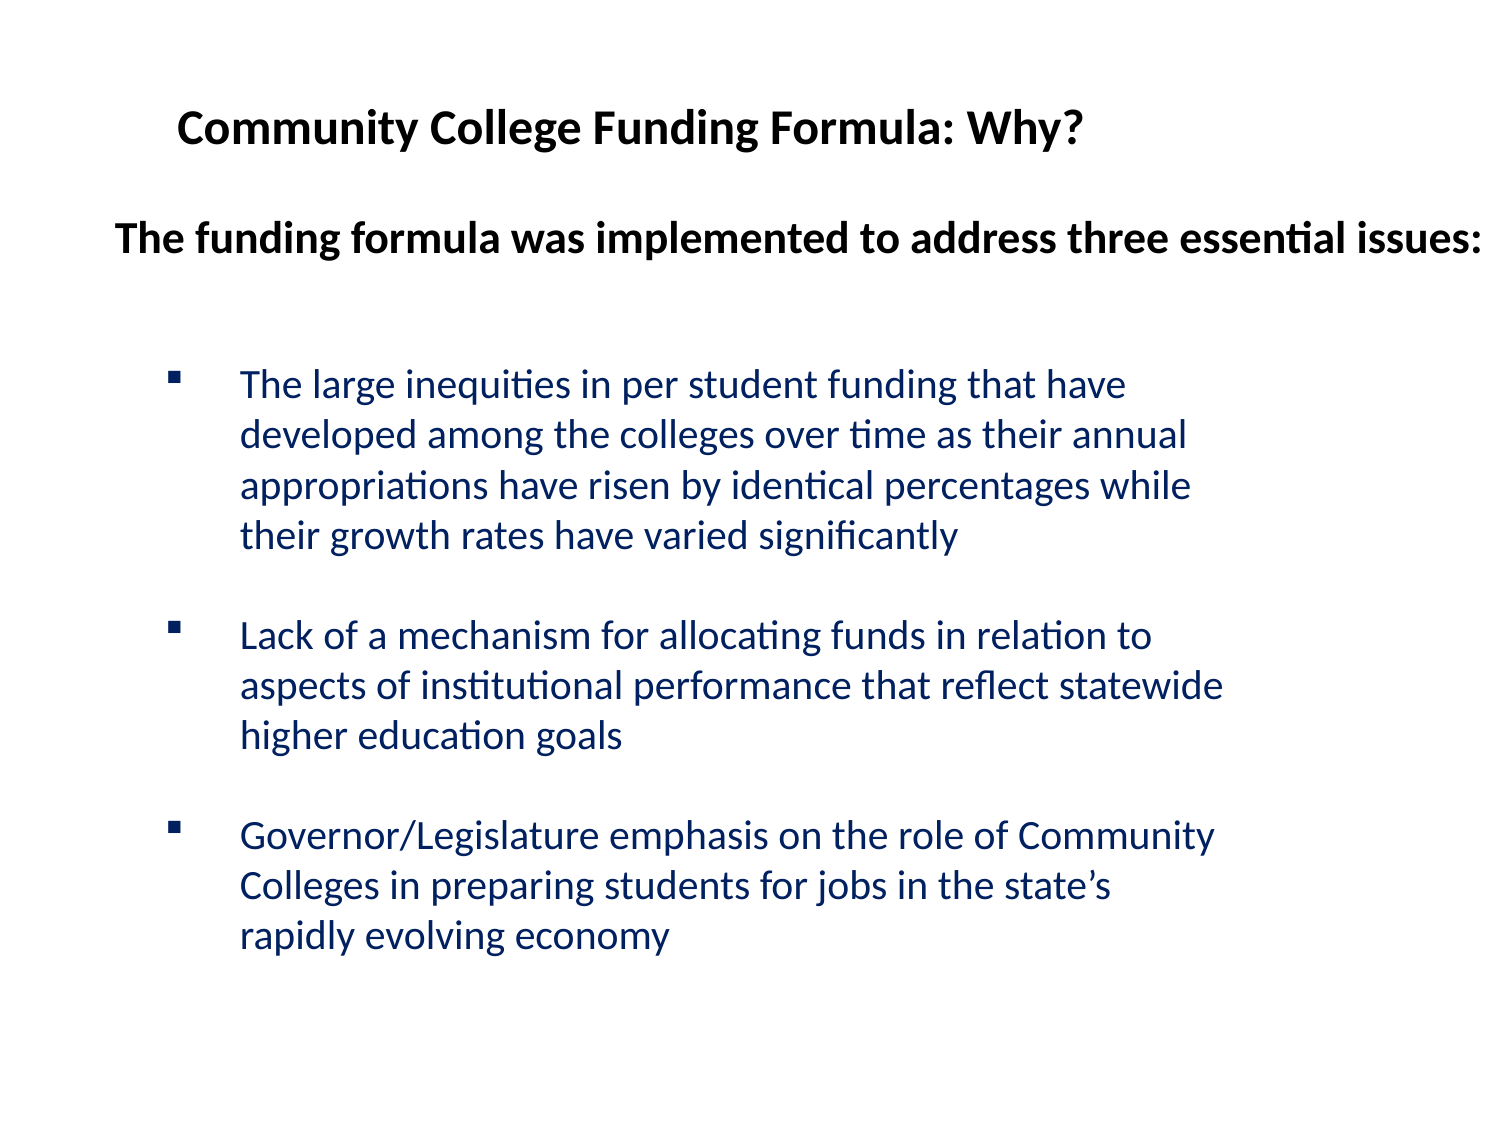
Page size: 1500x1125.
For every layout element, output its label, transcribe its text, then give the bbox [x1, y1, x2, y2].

text_box The funding formula was implemented to address three essential issues: [99, 200, 1500, 270]
text_box Community College Funding Formula: Why? [162, 87, 1413, 163]
text_box The large inequities in per student funding that have developed among the colleges over time as their annual appropriations have risen by identical percentages while their growth rates have varied significantly Lack of a mechanism for allocating funds in relation to aspects of institutional performance that reflect statewide higher education goals Governor/Legislature emphasis on the role of Community Colleges in preparing students for jobs in the state’s rapidly evolving economy [150, 349, 1250, 965]
